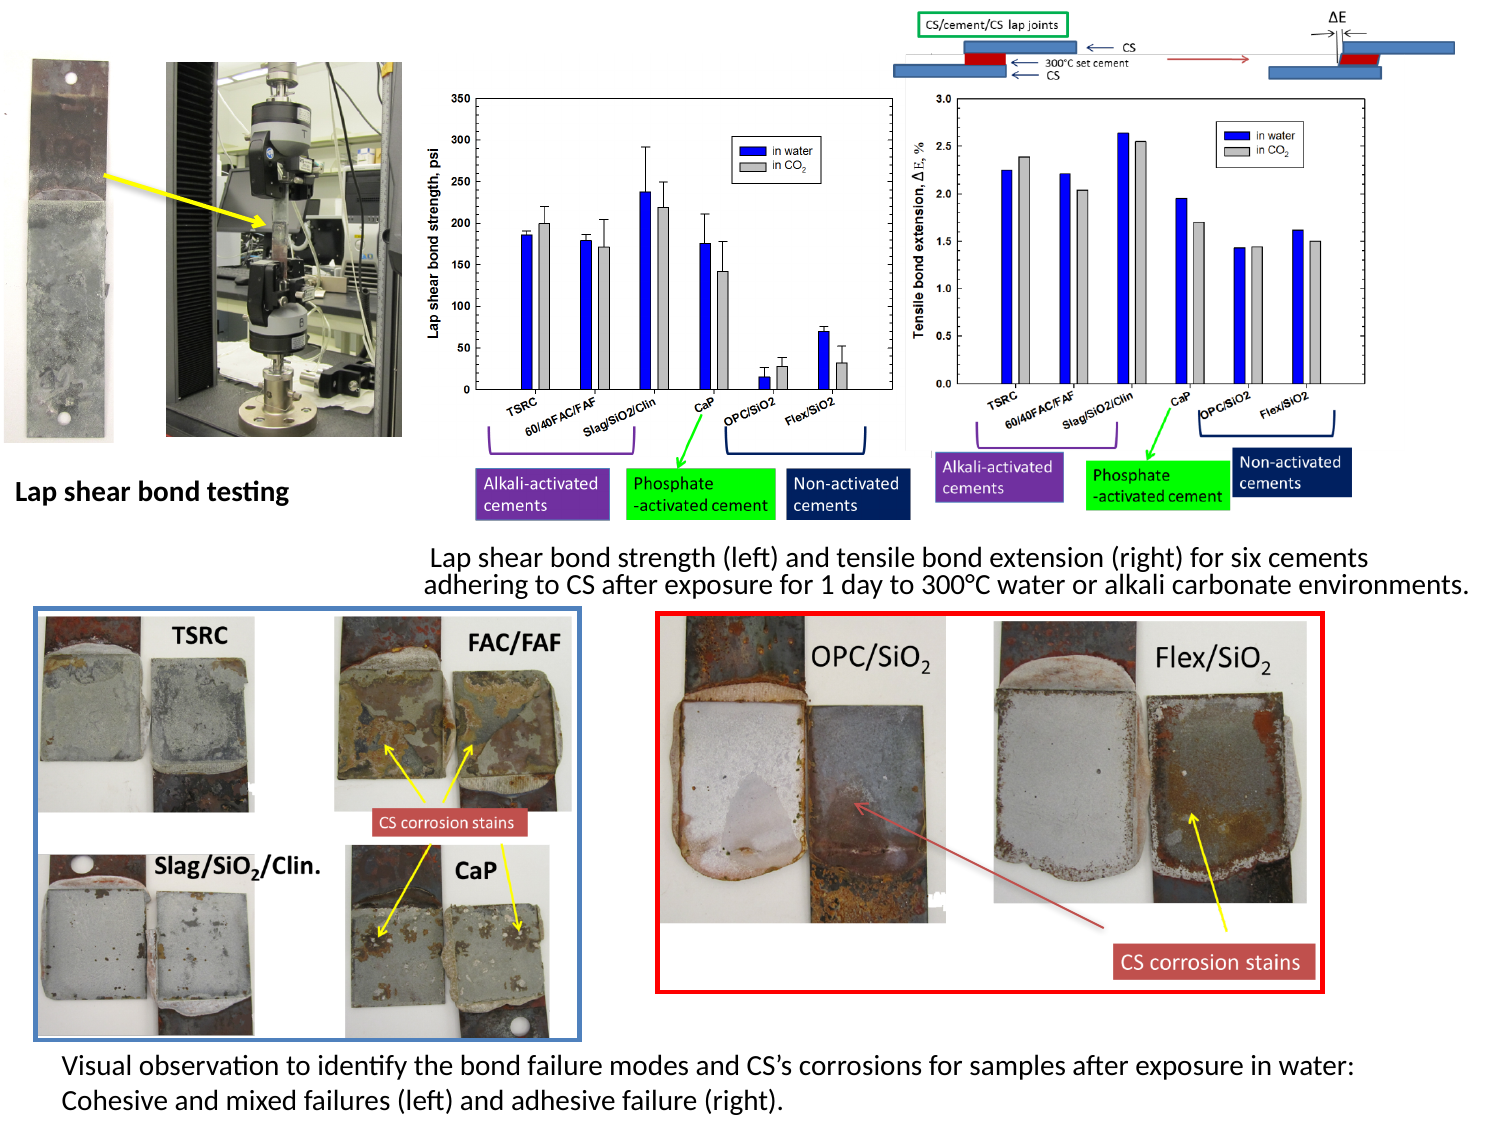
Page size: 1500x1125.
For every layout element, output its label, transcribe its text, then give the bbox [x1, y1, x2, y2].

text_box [659, 615, 1321, 990]
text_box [3, 49, 403, 443]
text_box Lap shear bond strength (left) and tensile bond extension (right) for six cements adhering to CS after exposure for 1 day to 300°C water or alkali carbonate environments. [408, 537, 1500, 608]
picture [420, 0, 1455, 528]
text_box Visual observation to identify the bond failure modes and CS’s corrosions for samples after exposure in water: Cohesive and mixed failures (left) and adhesive failure (right). [46, 1039, 1378, 1124]
list Lap shear bond testing [0, 112, 1488, 1088]
picture [37, 610, 578, 1038]
